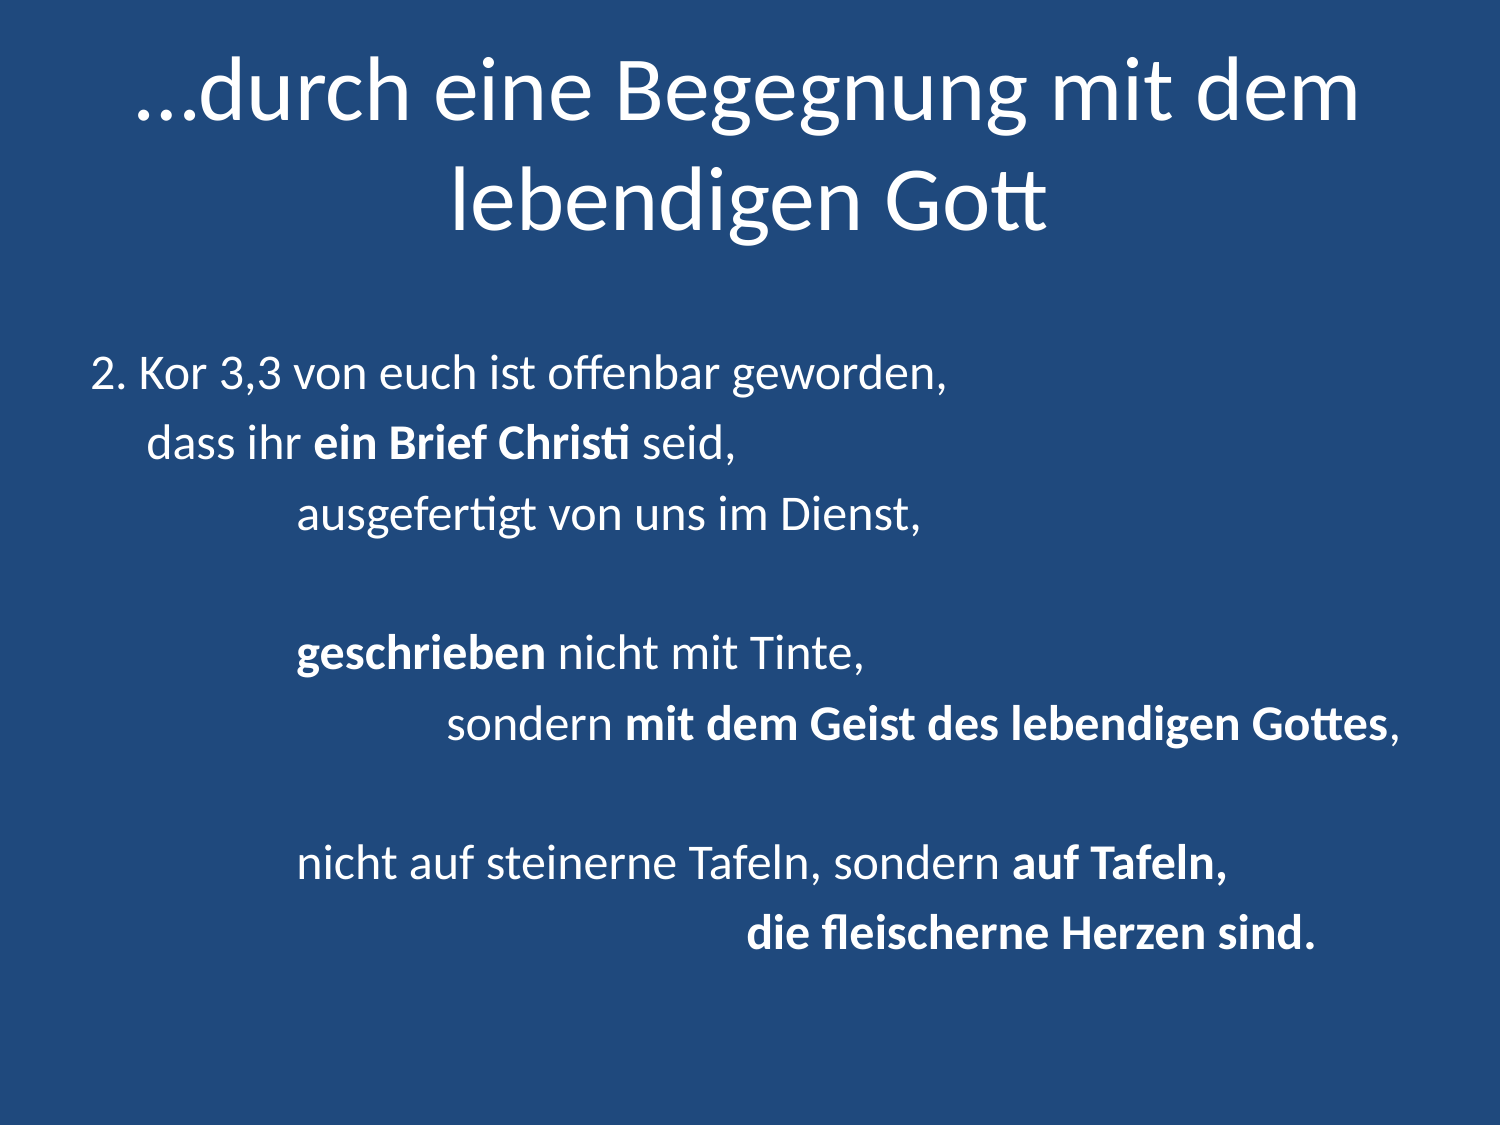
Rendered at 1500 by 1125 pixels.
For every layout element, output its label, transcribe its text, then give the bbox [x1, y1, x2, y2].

title …durch eine Begegnung mit dem lebendigen Gott [75, 45, 1425, 233]
list 2. Kor 3,3 von euch ist offenbar geworden, dass ihr ein Brief Christi seid, ausgefertigt von uns im Dienst, geschrieben nicht mit Tinte, sondern mit dem Geist des lebendigen Gottes, nicht auf steinerne Tafeln, sondern auf Tafeln, die fleischerne Herzen sind. [75, 262, 1425, 1005]
